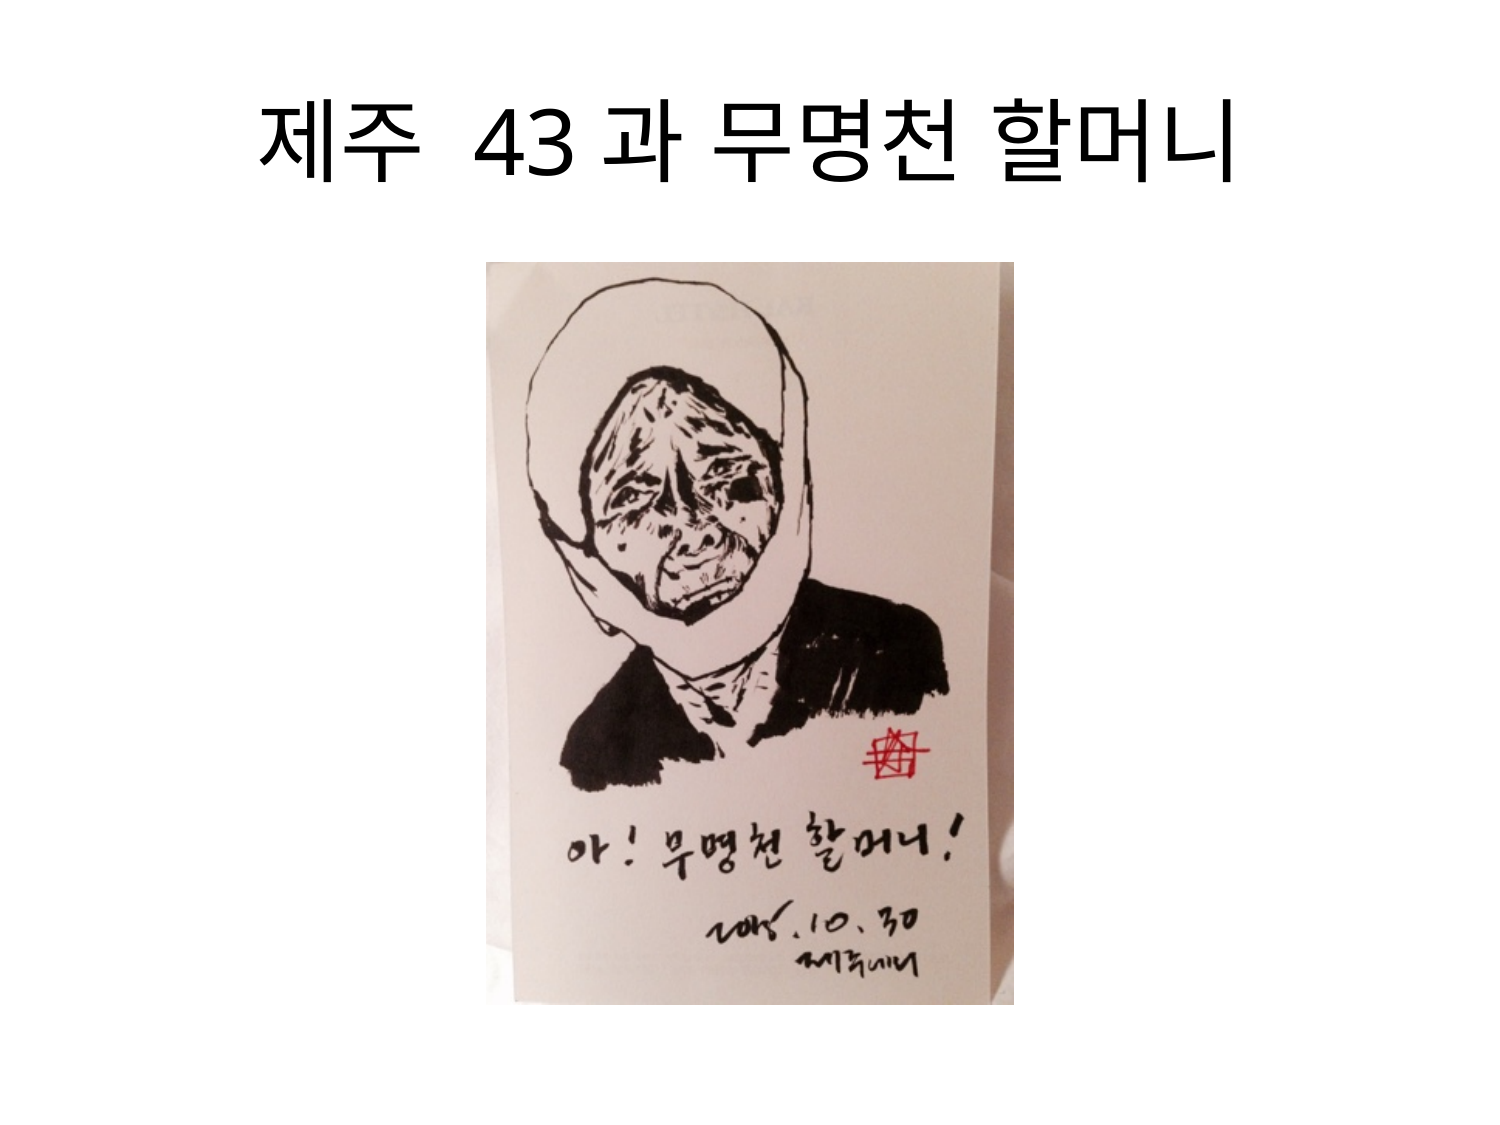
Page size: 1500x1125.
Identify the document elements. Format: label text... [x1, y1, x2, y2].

title 제주 43과 무명천 할머니 [75, 45, 1425, 233]
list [485, 262, 1014, 1006]
